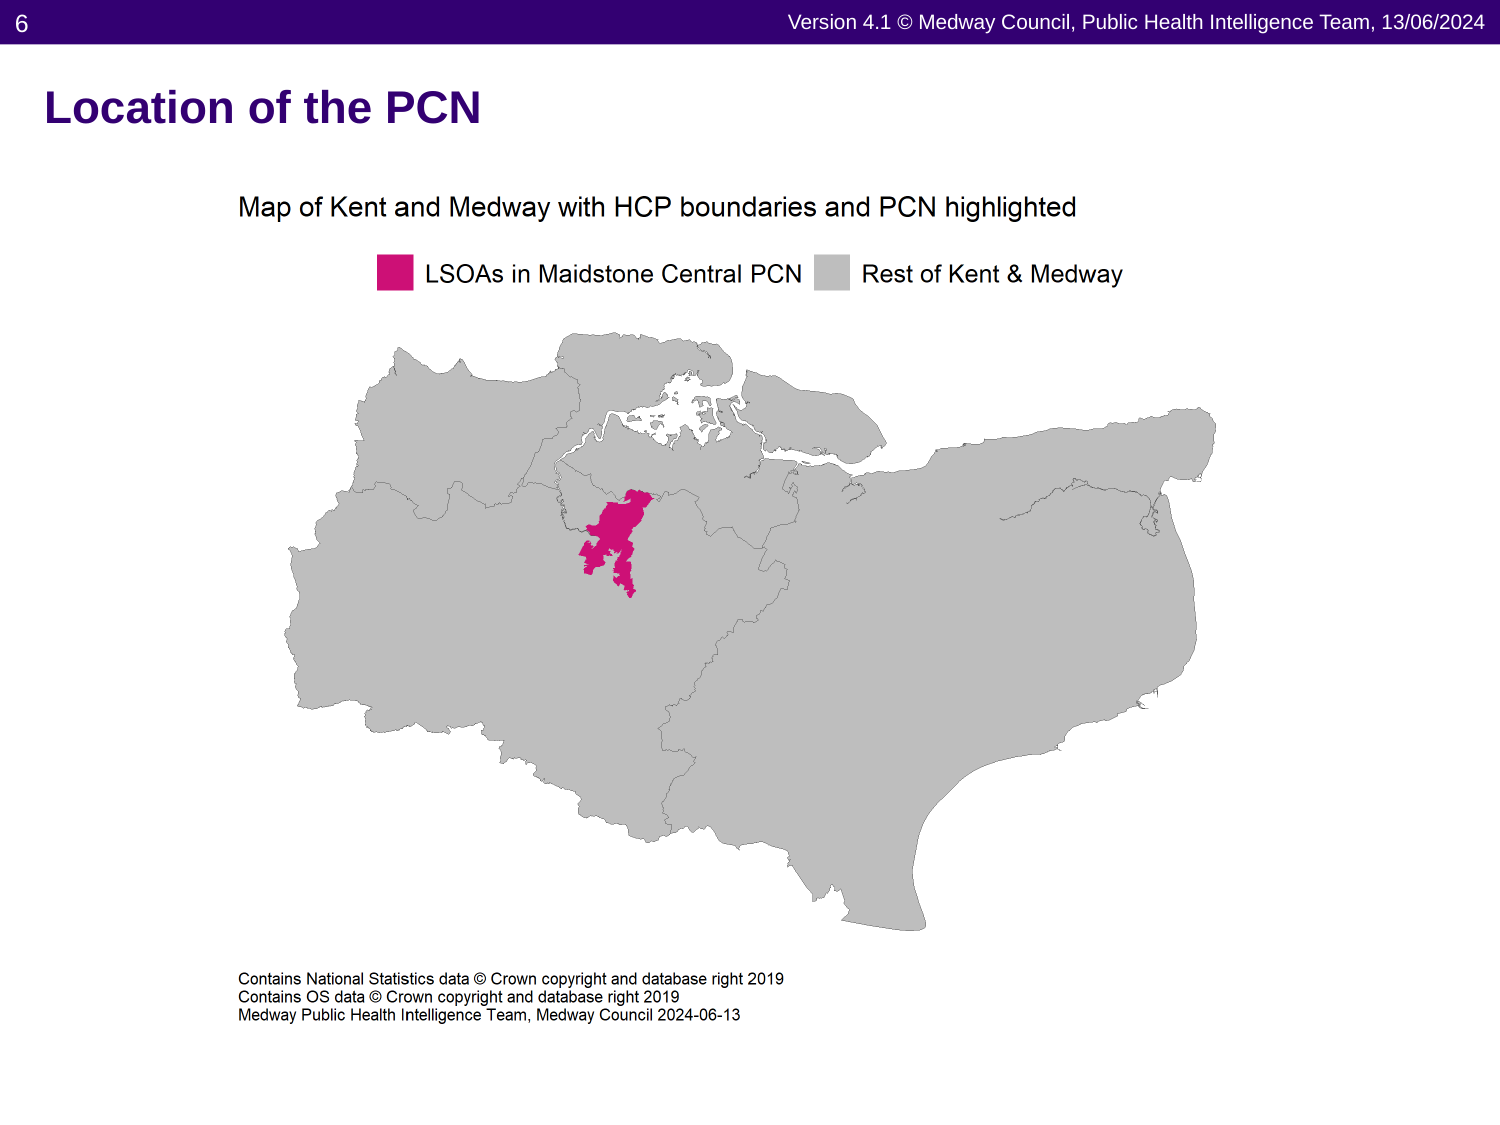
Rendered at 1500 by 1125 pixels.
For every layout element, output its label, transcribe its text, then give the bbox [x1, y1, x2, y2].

title Location of the PCN [29, 70, 1471, 138]
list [64, 184, 1436, 1024]
list 6 [0, 0, 95, 95]
list Version 4.1 © Medway Council, Public Health Intelligence Team, 13/06/2024 [419, 0, 1500, 43]
